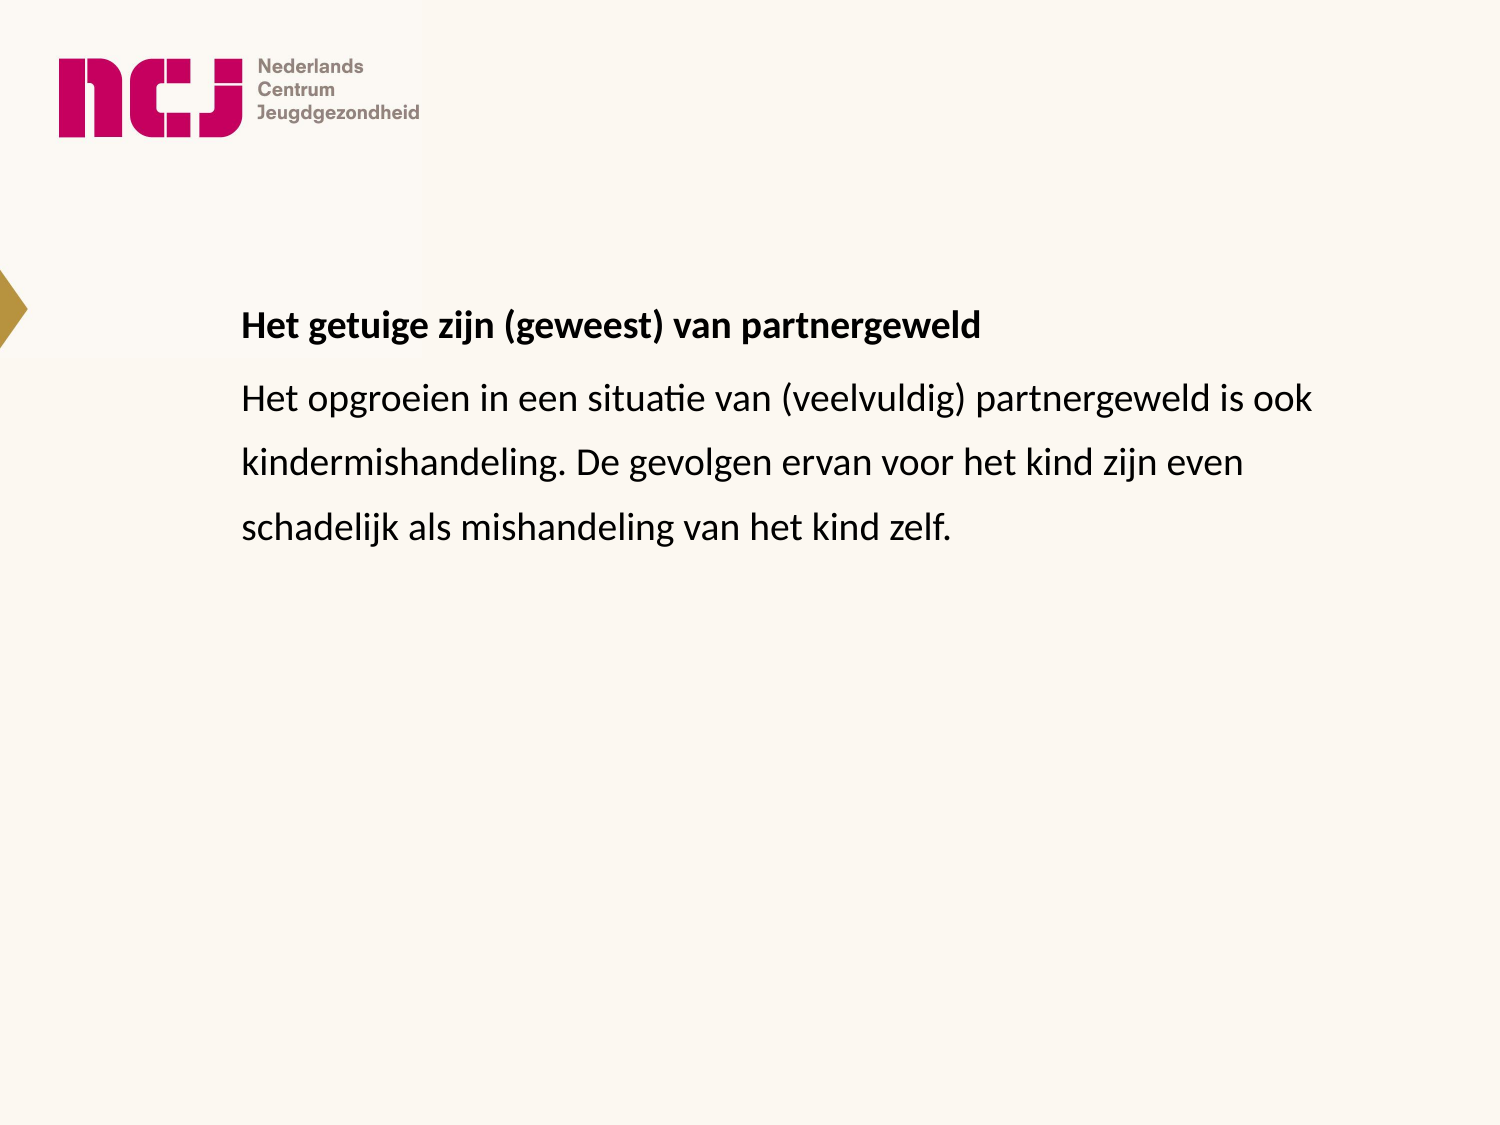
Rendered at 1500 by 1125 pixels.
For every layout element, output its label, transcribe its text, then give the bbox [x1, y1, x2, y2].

list Het getuige zijn (geweest) van partnergeweld Het opgroeien in een situatie van (veelvuldig) partnergeweld is ook kindermishandeling. De gevolgen ervan voor het kind zijn even schadelijk als mishandeling van het kind zelf. [206, 267, 1378, 918]
picture [0, 0, 422, 358]
